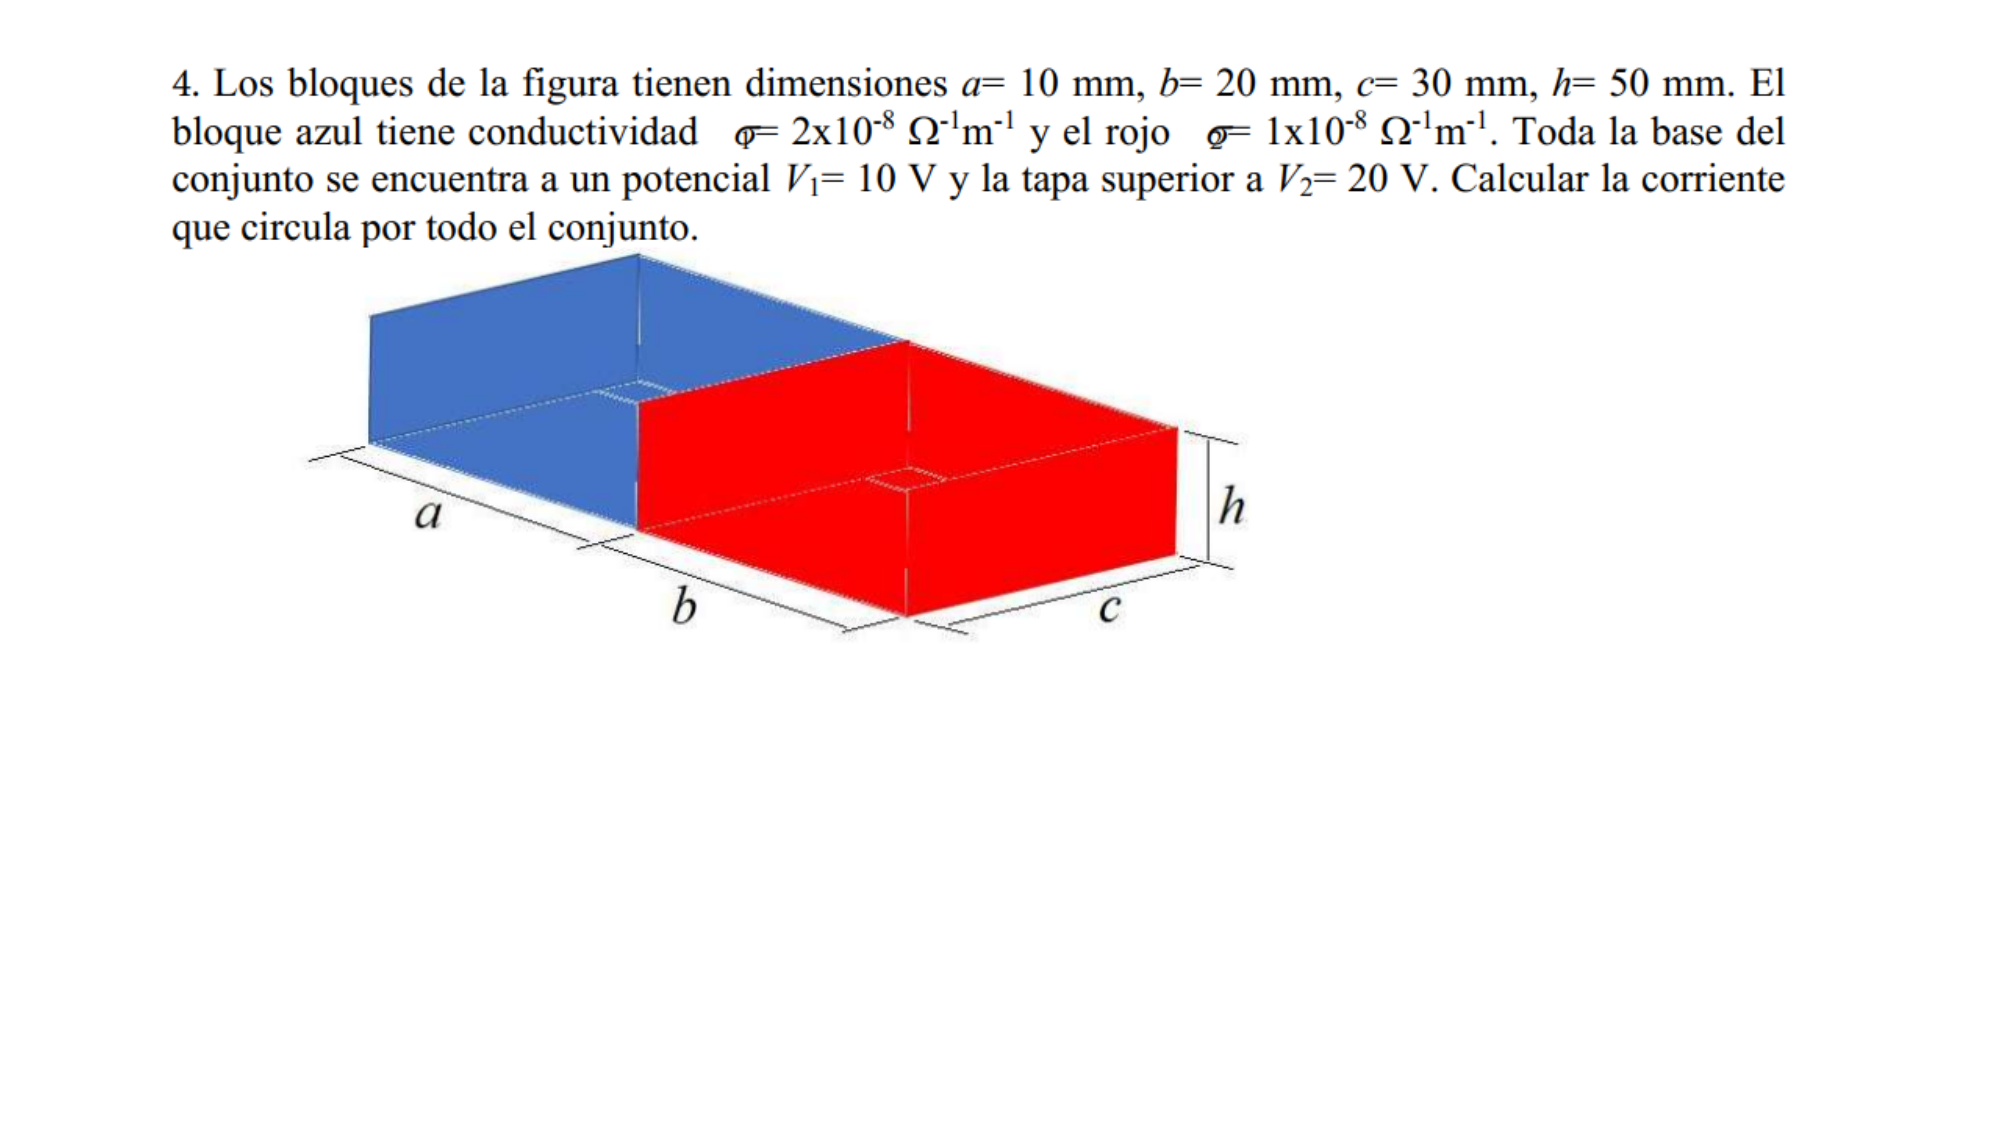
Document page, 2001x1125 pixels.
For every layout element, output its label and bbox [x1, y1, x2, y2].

picture [145, 46, 1829, 675]
